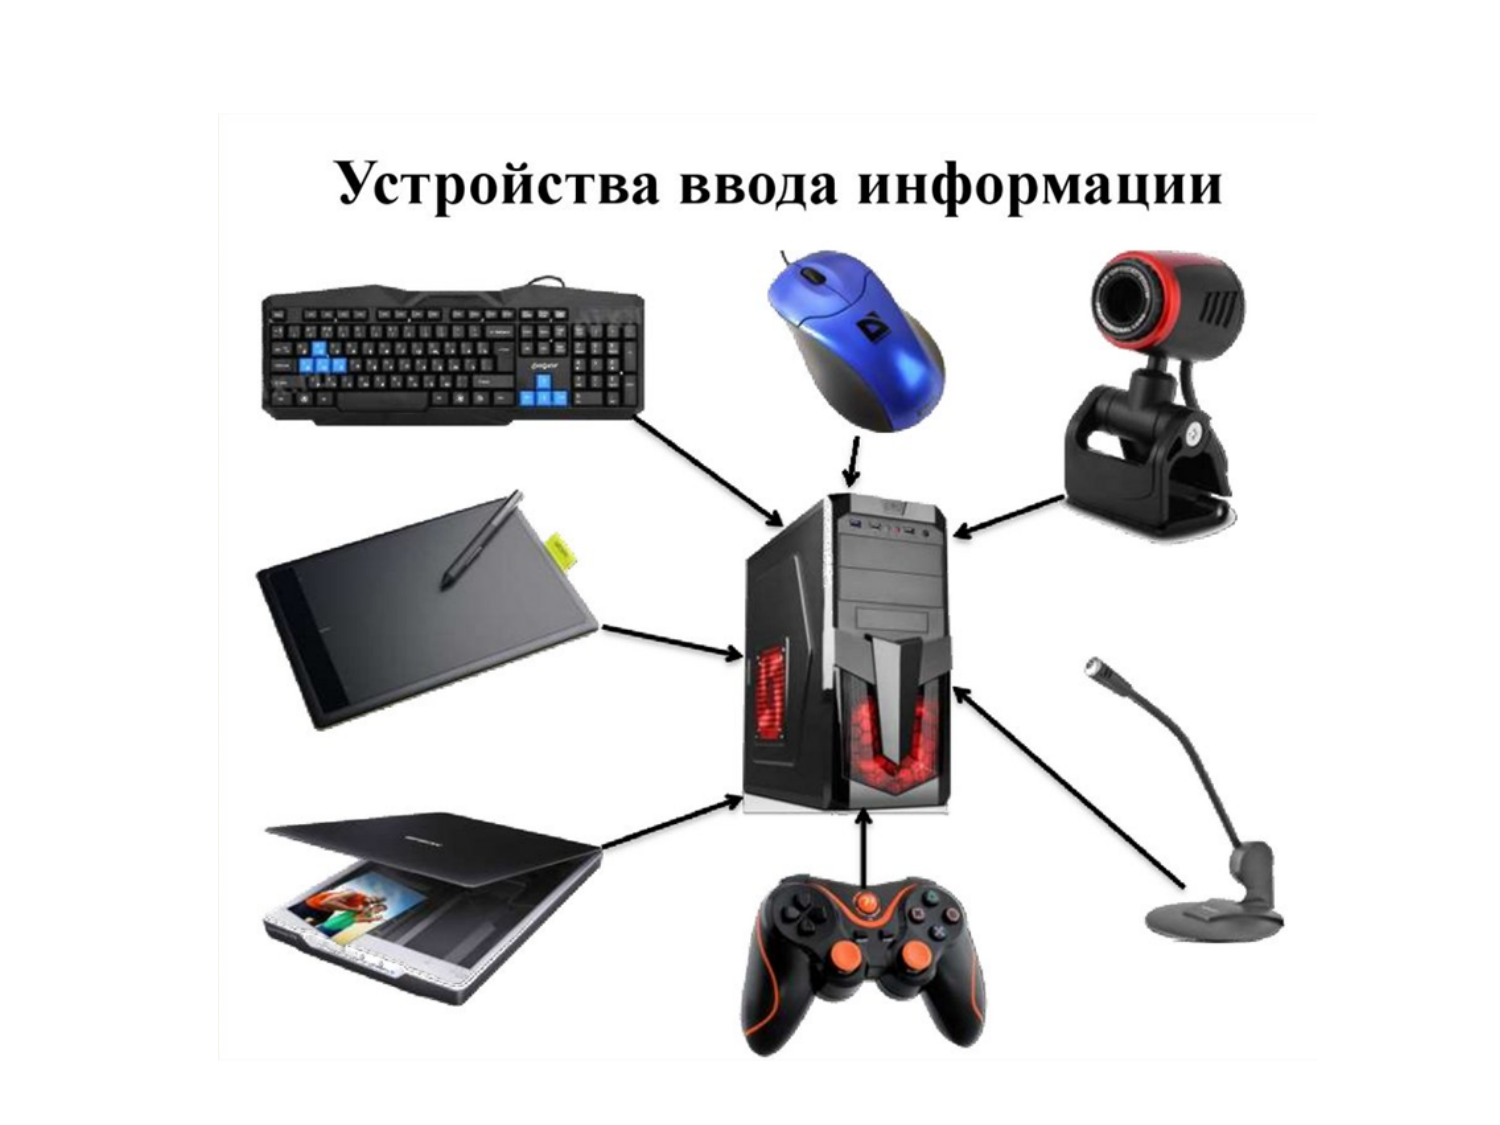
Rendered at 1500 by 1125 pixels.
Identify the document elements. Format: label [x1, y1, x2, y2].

picture [218, 113, 1317, 1061]
